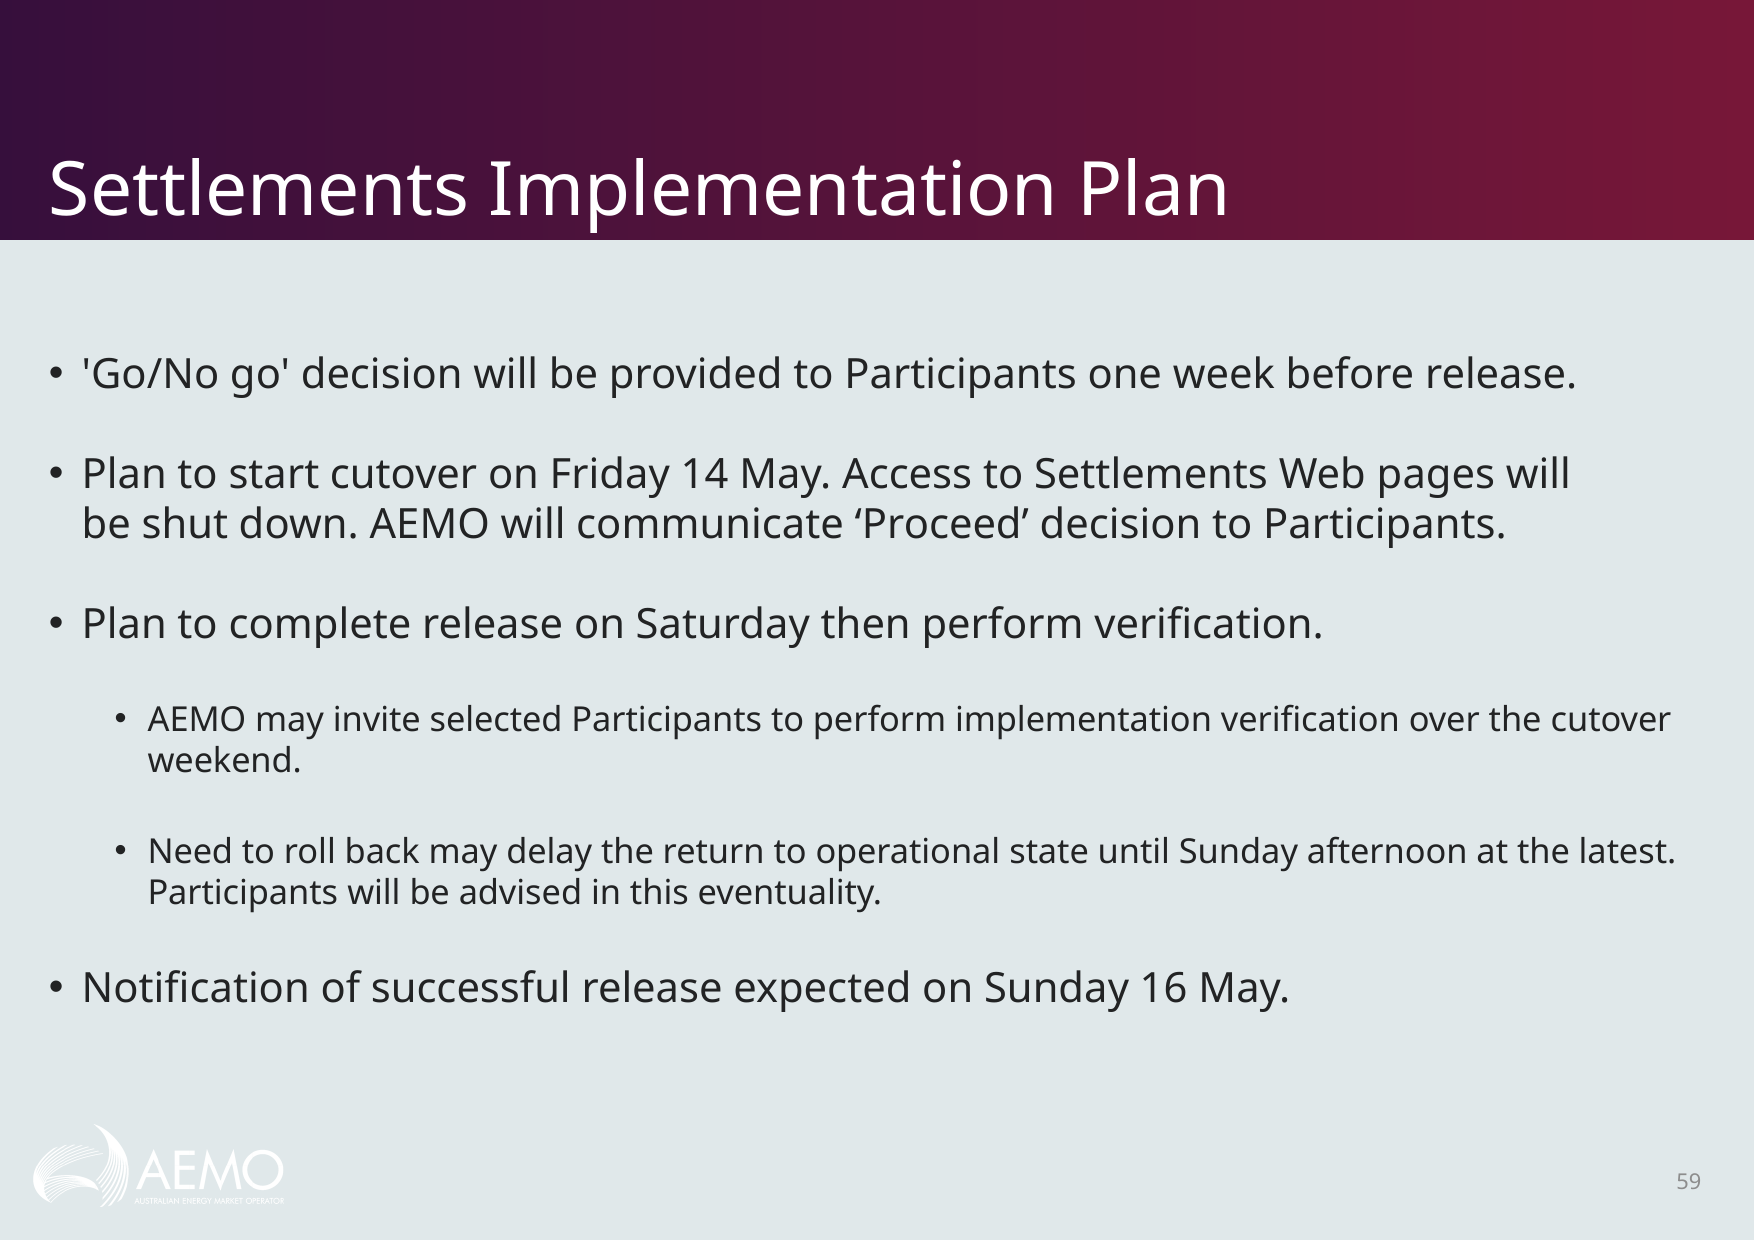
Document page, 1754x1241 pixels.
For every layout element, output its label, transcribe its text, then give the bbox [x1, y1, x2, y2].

title Settlements Implementation Plan [33, 24, 1660, 240]
list 'Go/No go' decision will be provided to Participants one week before release. Plan to start cutover on Friday 14 May. Access to Settlements Web pages will be shut down. AEMO will communicate ‘Proceed’ decision to Participants. Plan to complete release on Saturday then perform verification. AEMO may invite selected Participants to perform implementation verification over the cutover weekend. Need to roll back may delay the return to operational state until Sunday afternoon at the latest. Participants will be advised in this eventuality. Notification of successful release expected on Sunday 16 May. [33, 273, 1717, 1152]
slide_number 59 [1633, 1149, 1717, 1216]
picture [33, 1152, 284, 1207]
